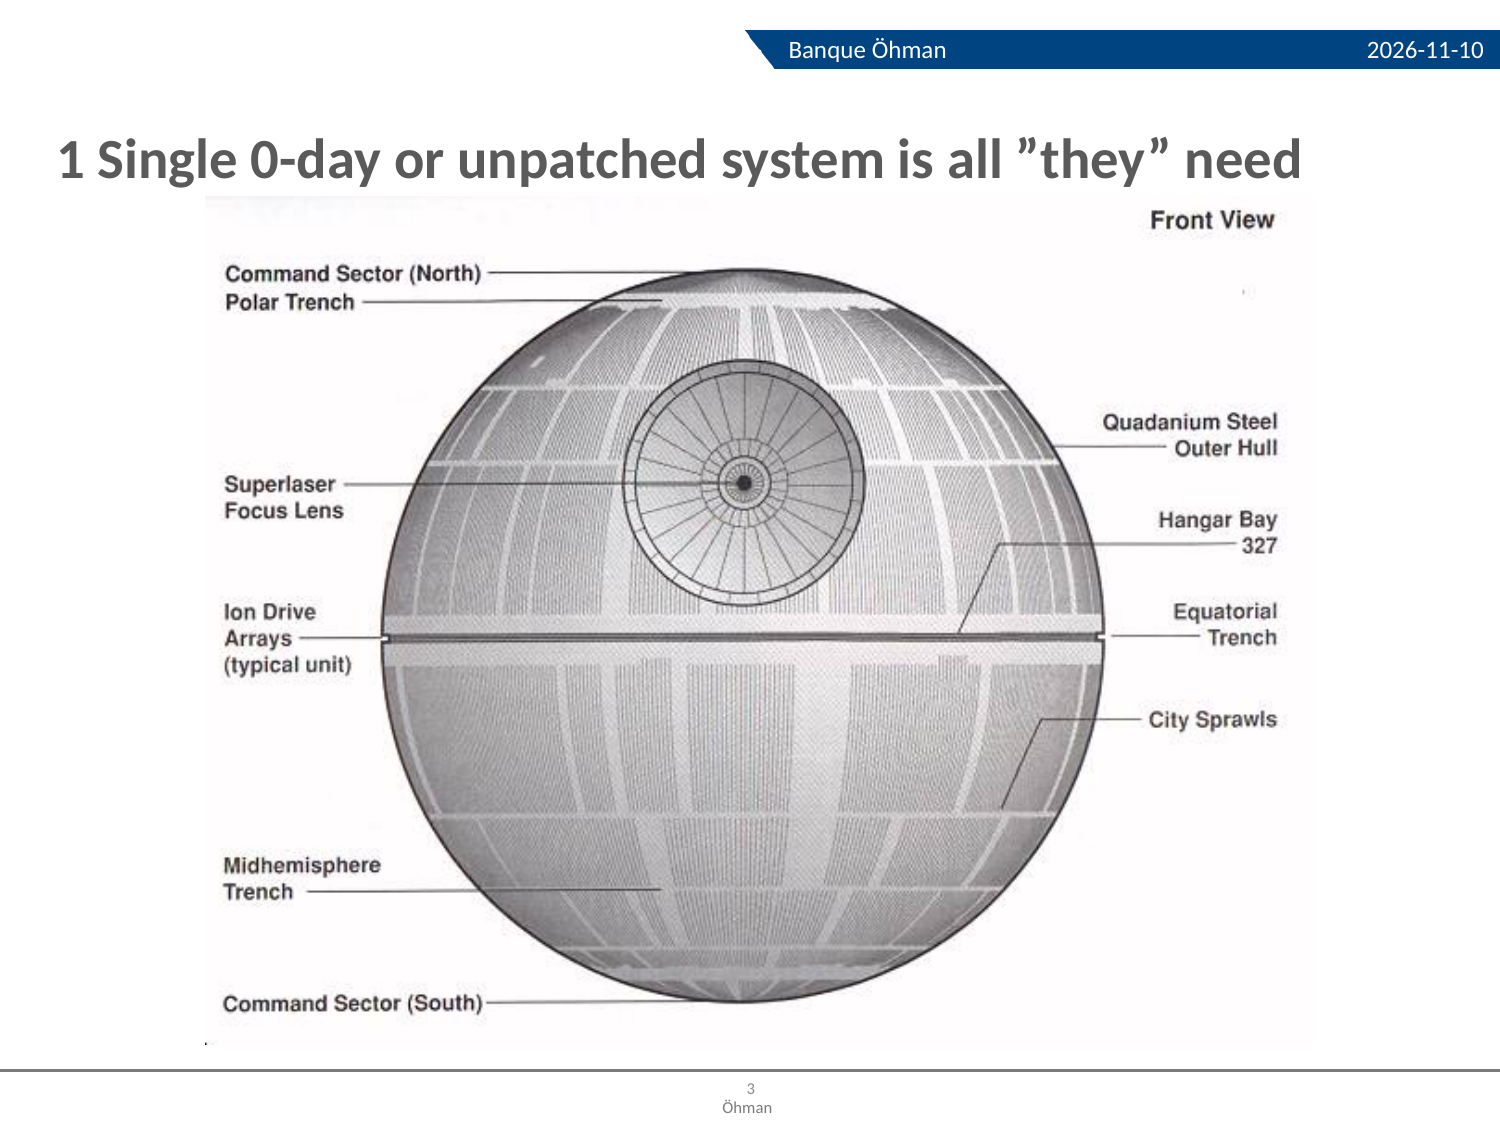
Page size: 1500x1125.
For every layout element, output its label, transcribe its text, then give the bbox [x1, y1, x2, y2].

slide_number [1246, 16, 1500, 81]
footer Banque Öhman [773, 19, 1246, 79]
picture [738, 30, 773, 69]
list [204, 195, 1318, 1046]
title 1 Single 0-day or unpatched system is all ”they” need [41, 90, 1392, 221]
